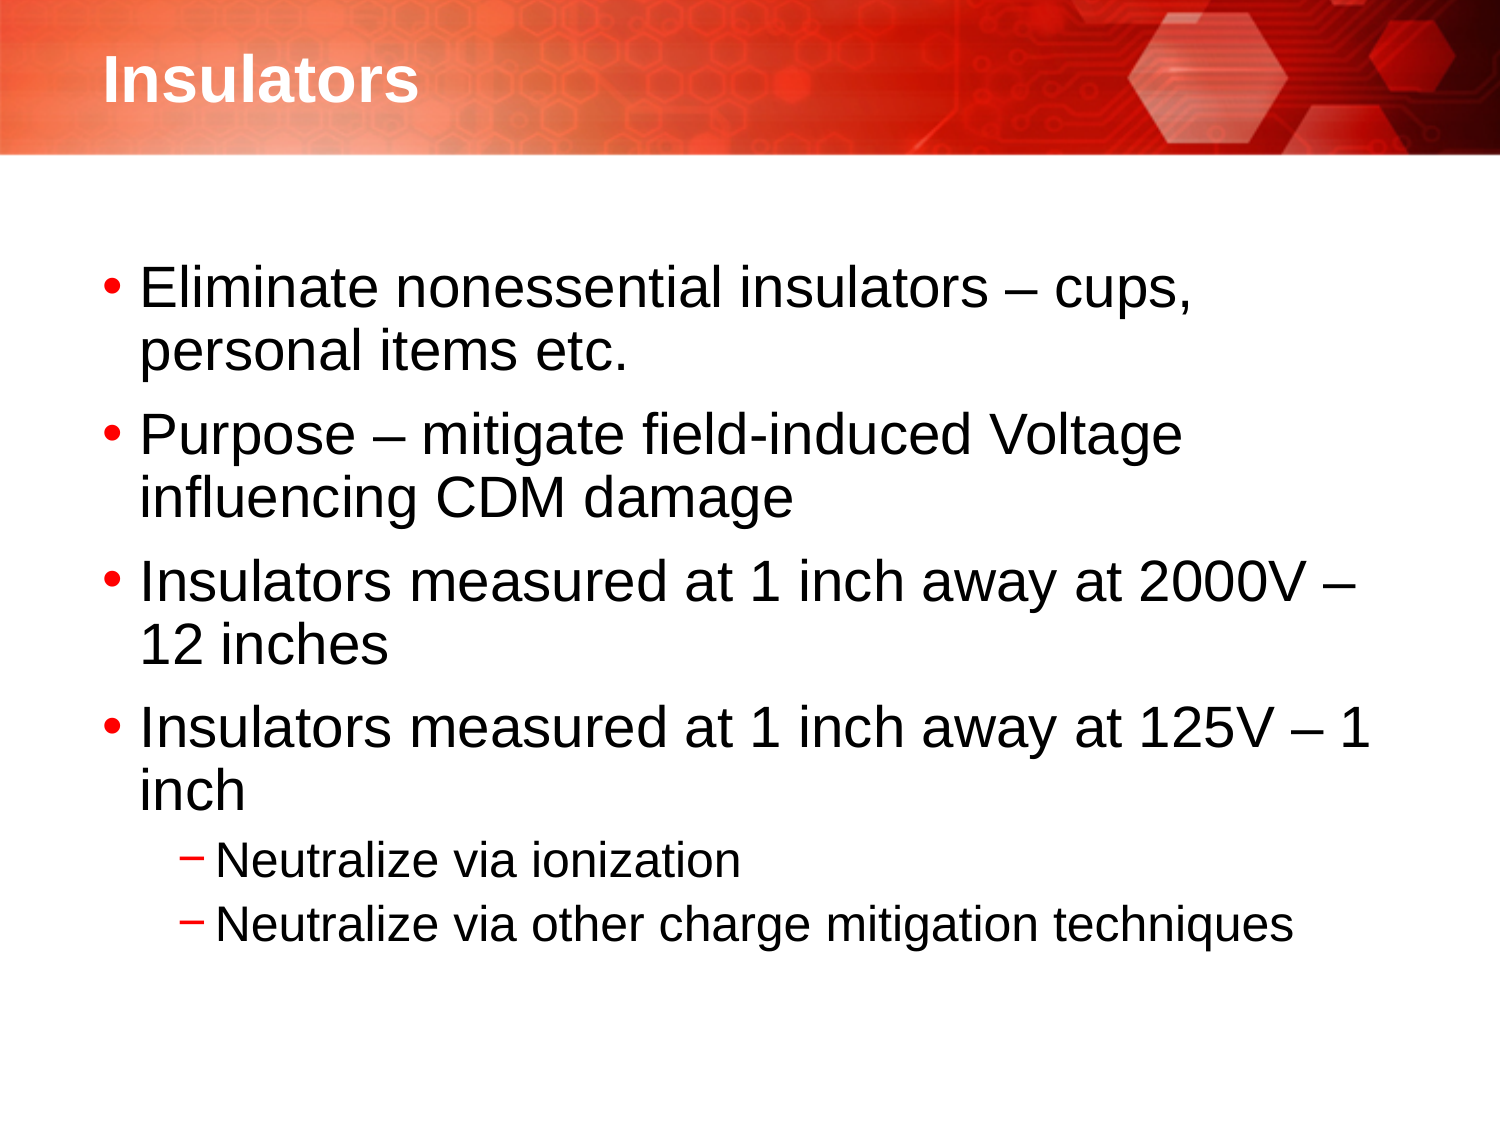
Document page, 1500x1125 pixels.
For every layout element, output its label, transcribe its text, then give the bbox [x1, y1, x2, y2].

picture [0, 0, 1500, 1125]
title Insulators [87, 15, 1388, 97]
list Eliminate nonessential insulators – cups, personal items etc. Purpose – mitigate field-induced Voltage influencing CDM damage Insulators measured at 1 inch away at 2000V – 12 inches Insulators measured at 1 inch away at 125V – 1 inch Neutralize via ionization Neutralize via other charge mitigation techniques [87, 249, 1425, 942]
